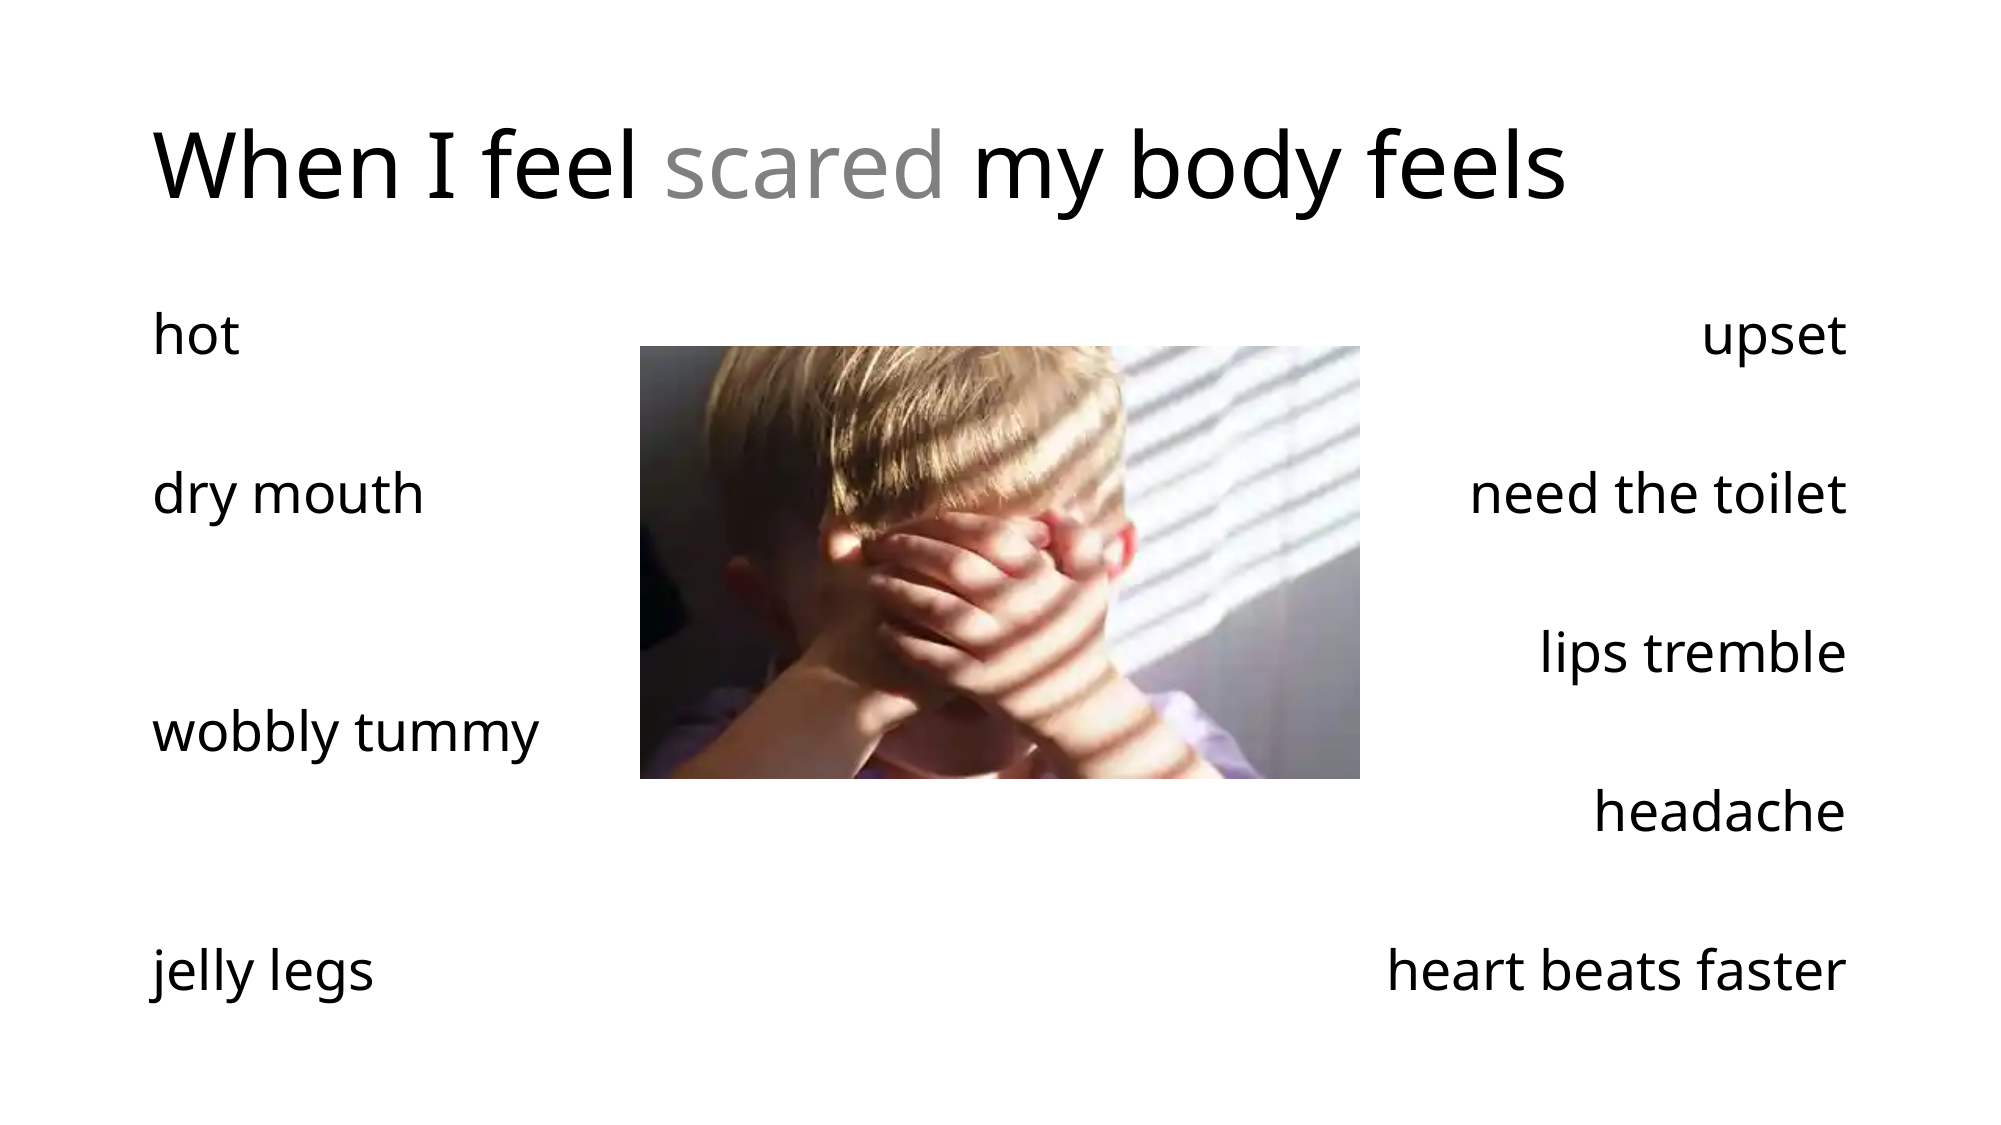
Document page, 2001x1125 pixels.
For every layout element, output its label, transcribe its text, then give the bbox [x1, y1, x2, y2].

list hot dry mouth wobbly tummy jelly legs [137, 299, 988, 1014]
picture [640, 346, 1360, 779]
title When I feel scared my body feels [137, 59, 1863, 278]
list upset need the toilet lips tremble headache heart beats faster [1012, 299, 1863, 1014]
